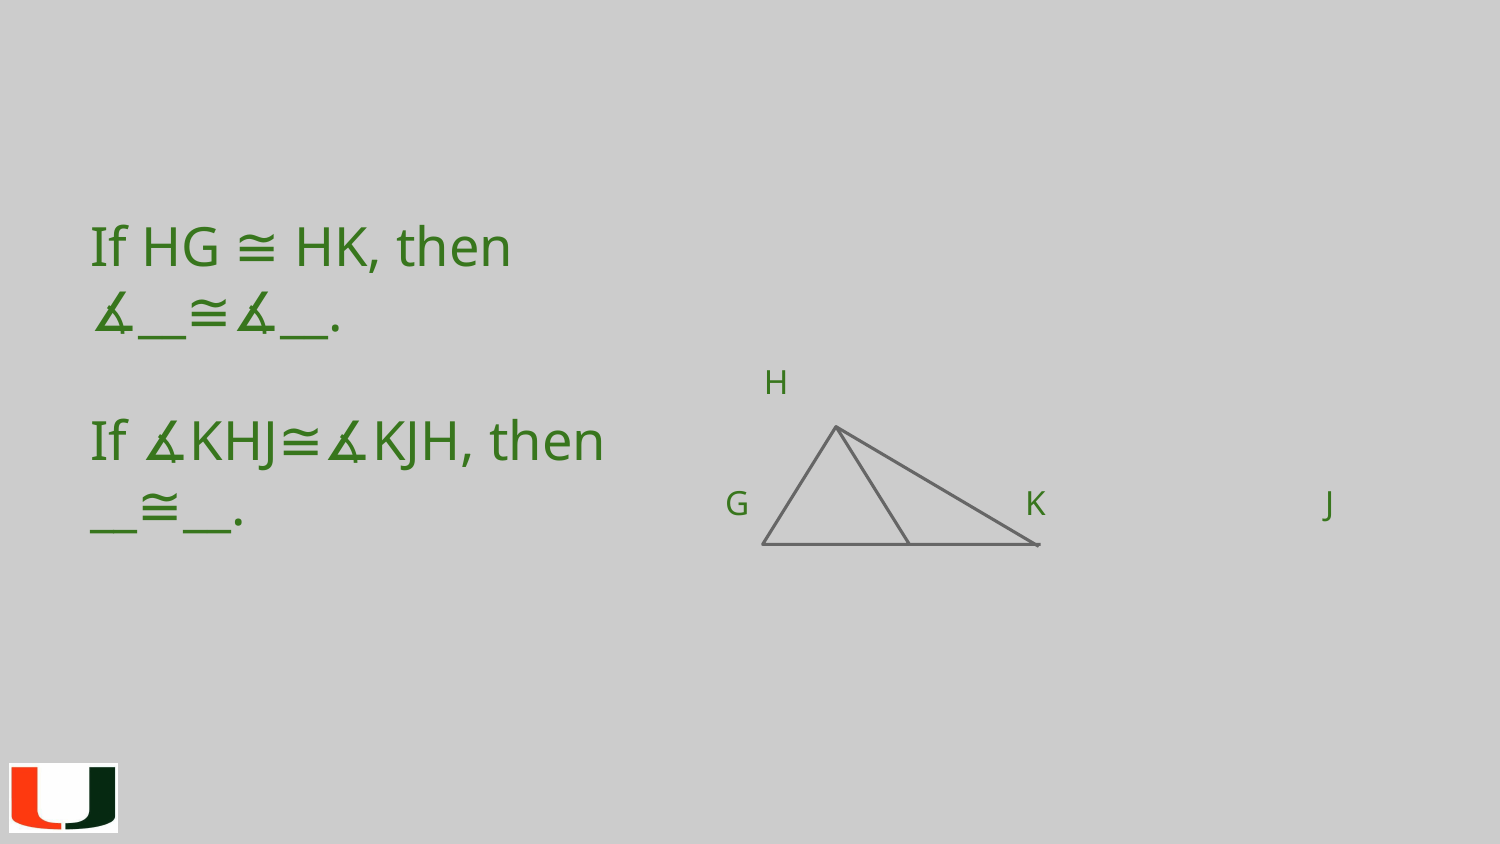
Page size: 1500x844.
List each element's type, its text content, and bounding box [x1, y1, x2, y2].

list If HG ≅ HK, then ∡__≅∡__. If ∡KHJ≅∡KJH, then __≅__. [75, 196, 731, 808]
text_box [762, 436, 830, 545]
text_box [835, 426, 1039, 547]
picture [9, 763, 118, 833]
list H G K J [731, 196, 1366, 808]
